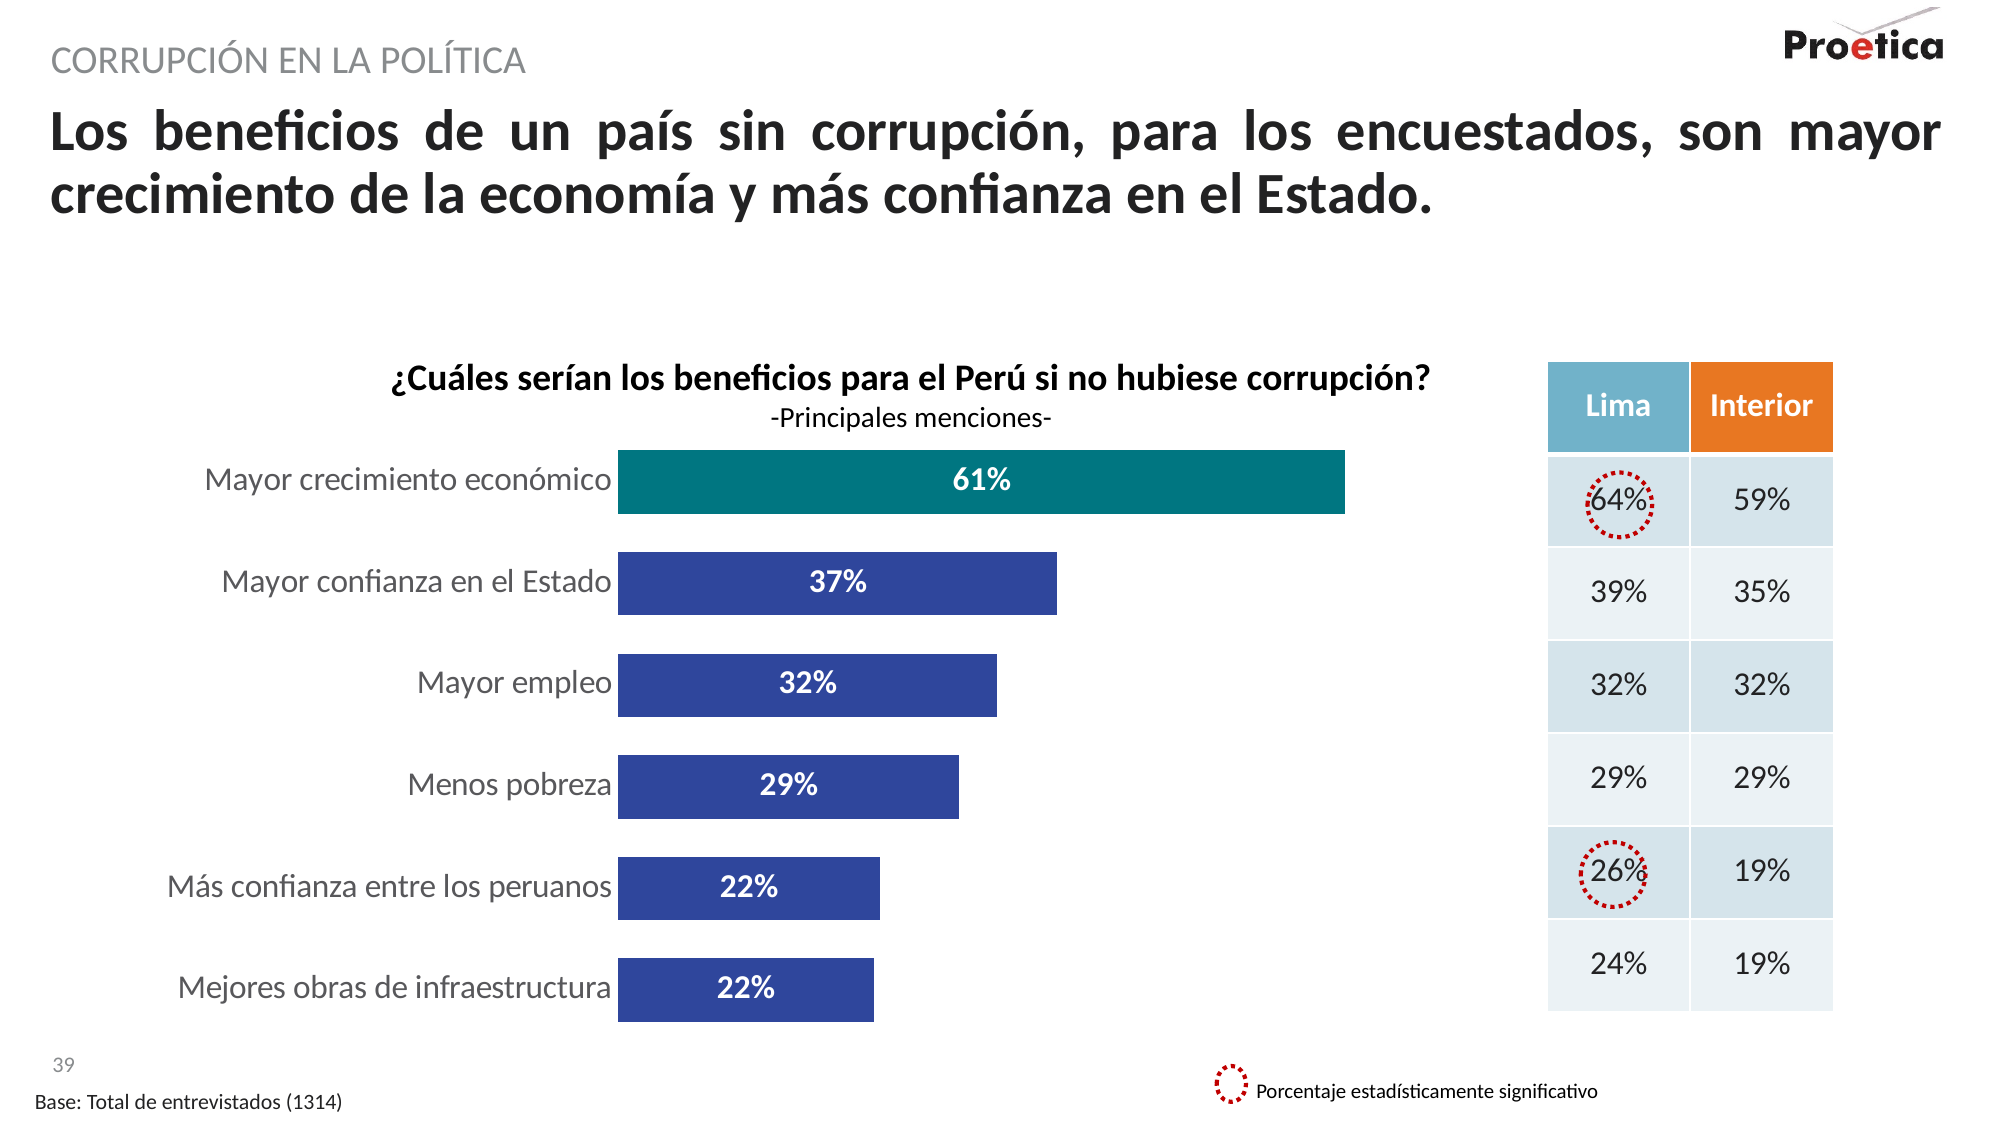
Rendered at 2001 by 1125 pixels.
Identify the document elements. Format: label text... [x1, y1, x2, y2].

table_cell 35% [1691, 548, 1833, 639]
table_cell 29% [1691, 734, 1833, 825]
text_box Base: Total de entrevistados (1314) [19, 1080, 375, 1111]
table_cell 59% [1691, 457, 1833, 546]
table_cell 19% [1691, 827, 1833, 918]
table_header Lima [1548, 362, 1689, 452]
table_cell 19% [1691, 920, 1833, 1011]
table_cell 32% [1691, 641, 1833, 732]
table_cell 64% [1548, 457, 1689, 546]
text_box [1578, 840, 1648, 910]
table_cell 39% [1548, 548, 1689, 639]
table_header Interior [1691, 362, 1833, 452]
text_box [1585, 470, 1655, 540]
list Corrupción en la política [50, 15, 1522, 82]
text_box [1214, 1063, 1249, 1104]
picture [1782, 7, 1947, 69]
chart [139, 418, 1474, 1054]
text_box Porcentaje estadísticamente significativo [1241, 1070, 1629, 1110]
text_box ¿Cuáles serían los beneficios para el Perú si no hubiese corrupción? -Principales menciones- [349, 346, 1474, 418]
table_cell 29% [1548, 734, 1689, 825]
table_cell 26% [1548, 827, 1689, 918]
title Los beneficios de un país sin corrupción, para los encuestados, son mayor crecimiento de la economía y más confianza en el Estado. [50, 100, 1944, 228]
table_cell 24% [1548, 920, 1689, 1011]
table_cell 32% [1548, 641, 1689, 732]
